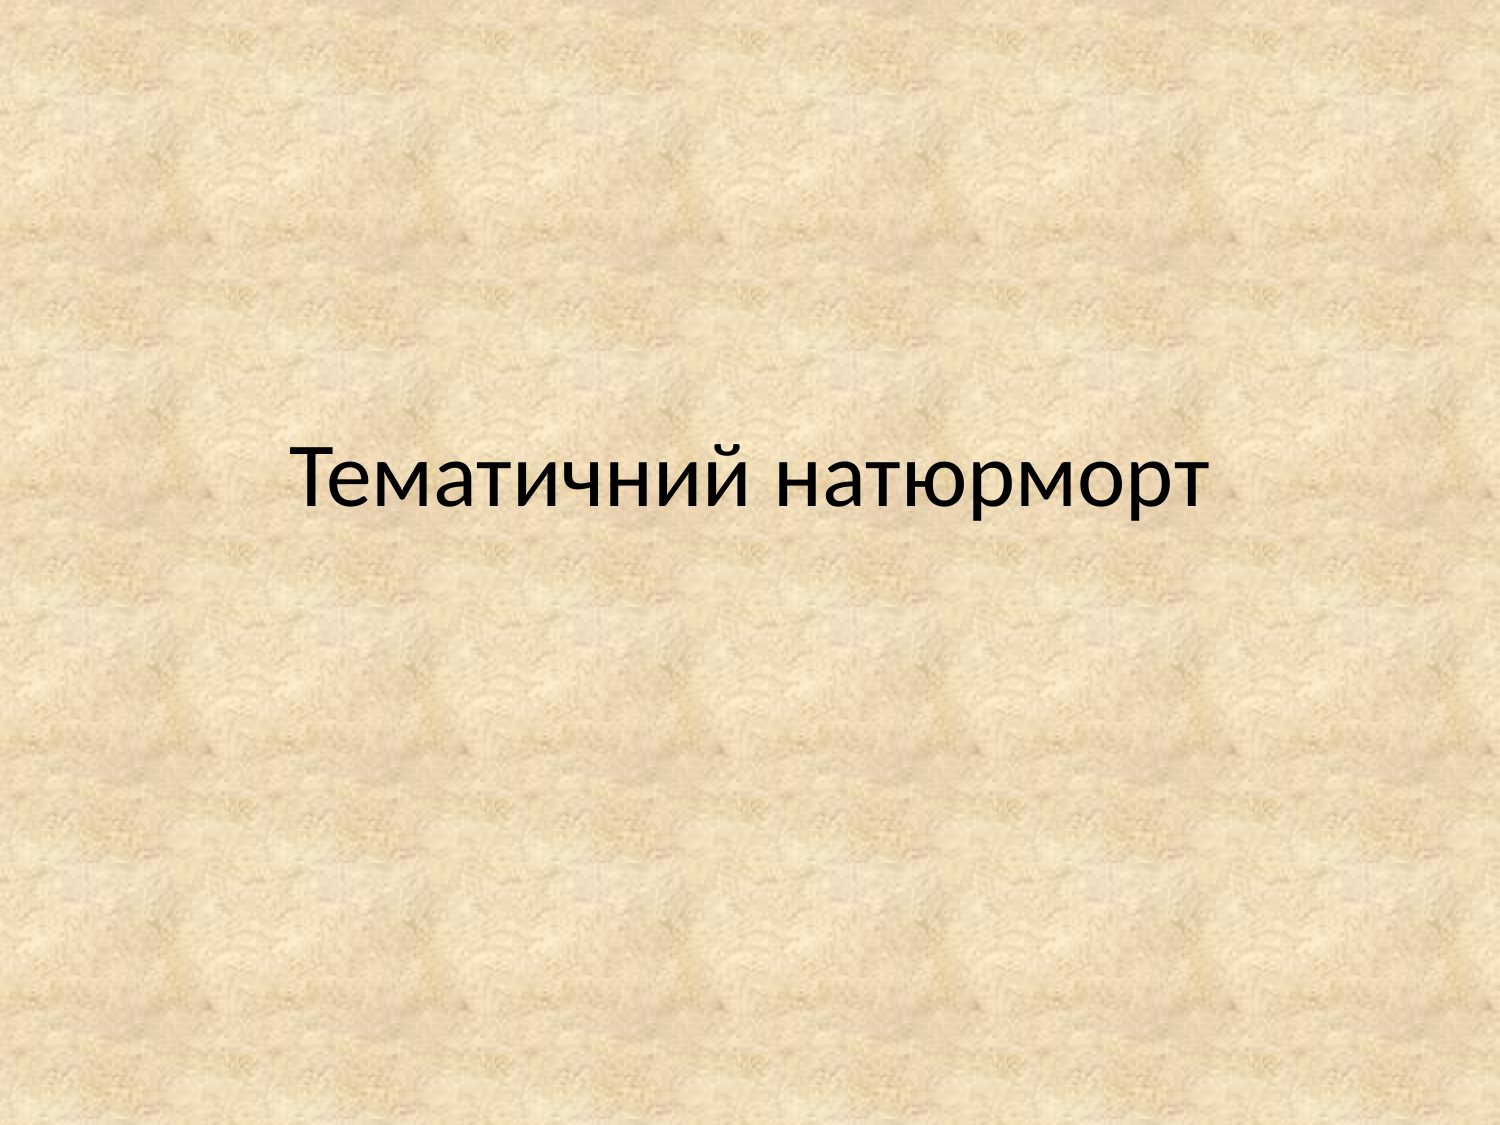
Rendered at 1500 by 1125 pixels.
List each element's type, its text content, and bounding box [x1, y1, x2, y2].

picture [0, 0, 1500, 1125]
title Тематичний натюрморт [112, 349, 1388, 591]
